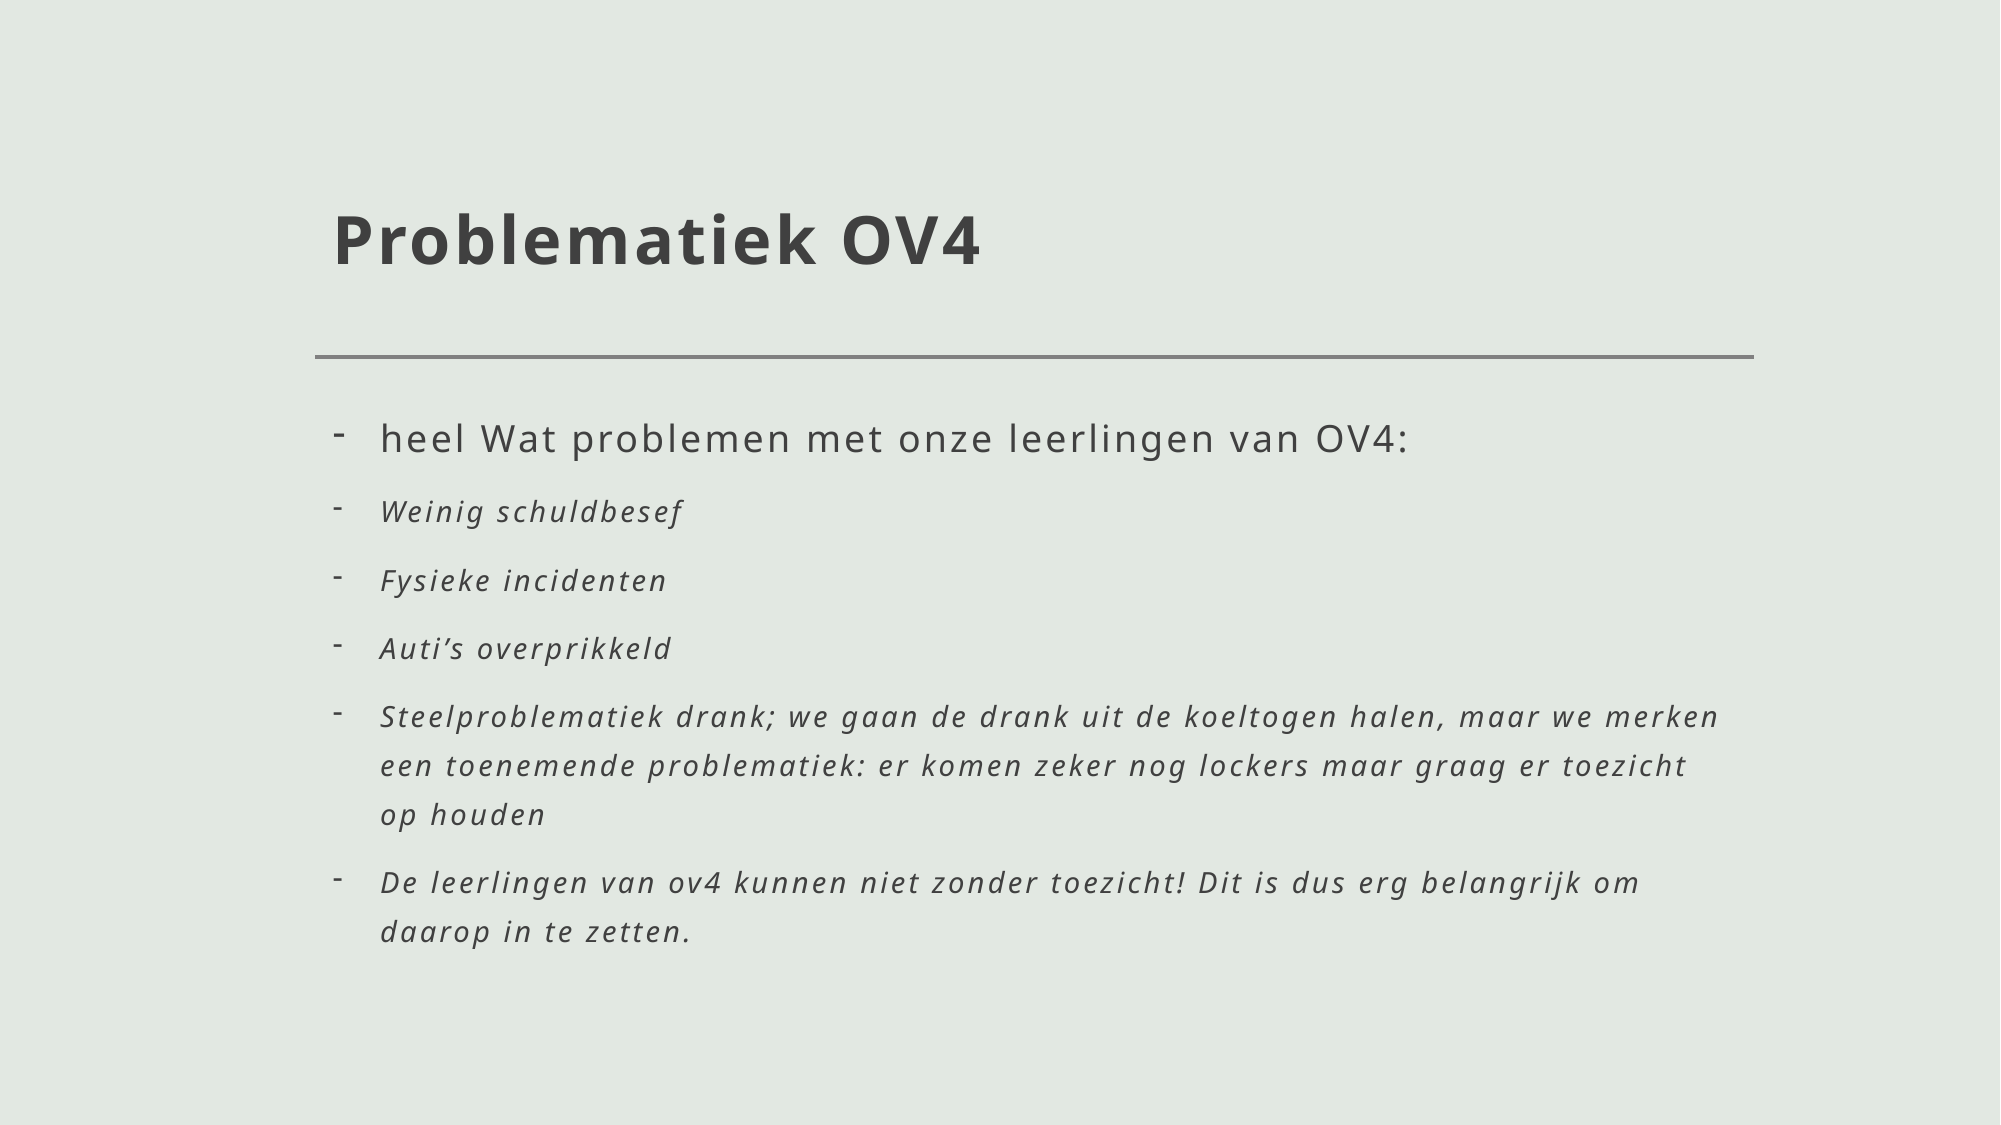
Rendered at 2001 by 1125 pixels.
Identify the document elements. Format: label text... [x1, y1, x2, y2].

title Problematiek OV4 [315, 72, 1754, 294]
list heel Wat problemen met onze leerlingen van OV4: Weinig schuldbesef Fysieke incidenten Auti’s overprikkeld Steelproblematiek drank; we gaan de drank uit de koeltogen halen, maar we merken een toenemende problematiek: er komen zeker nog lockers maar graag er toezicht op houden De leerlingen van ov4 kunnen niet zonder toezicht! Dit is dus erg belangrijk om daarop in te zetten. [315, 379, 1754, 979]
